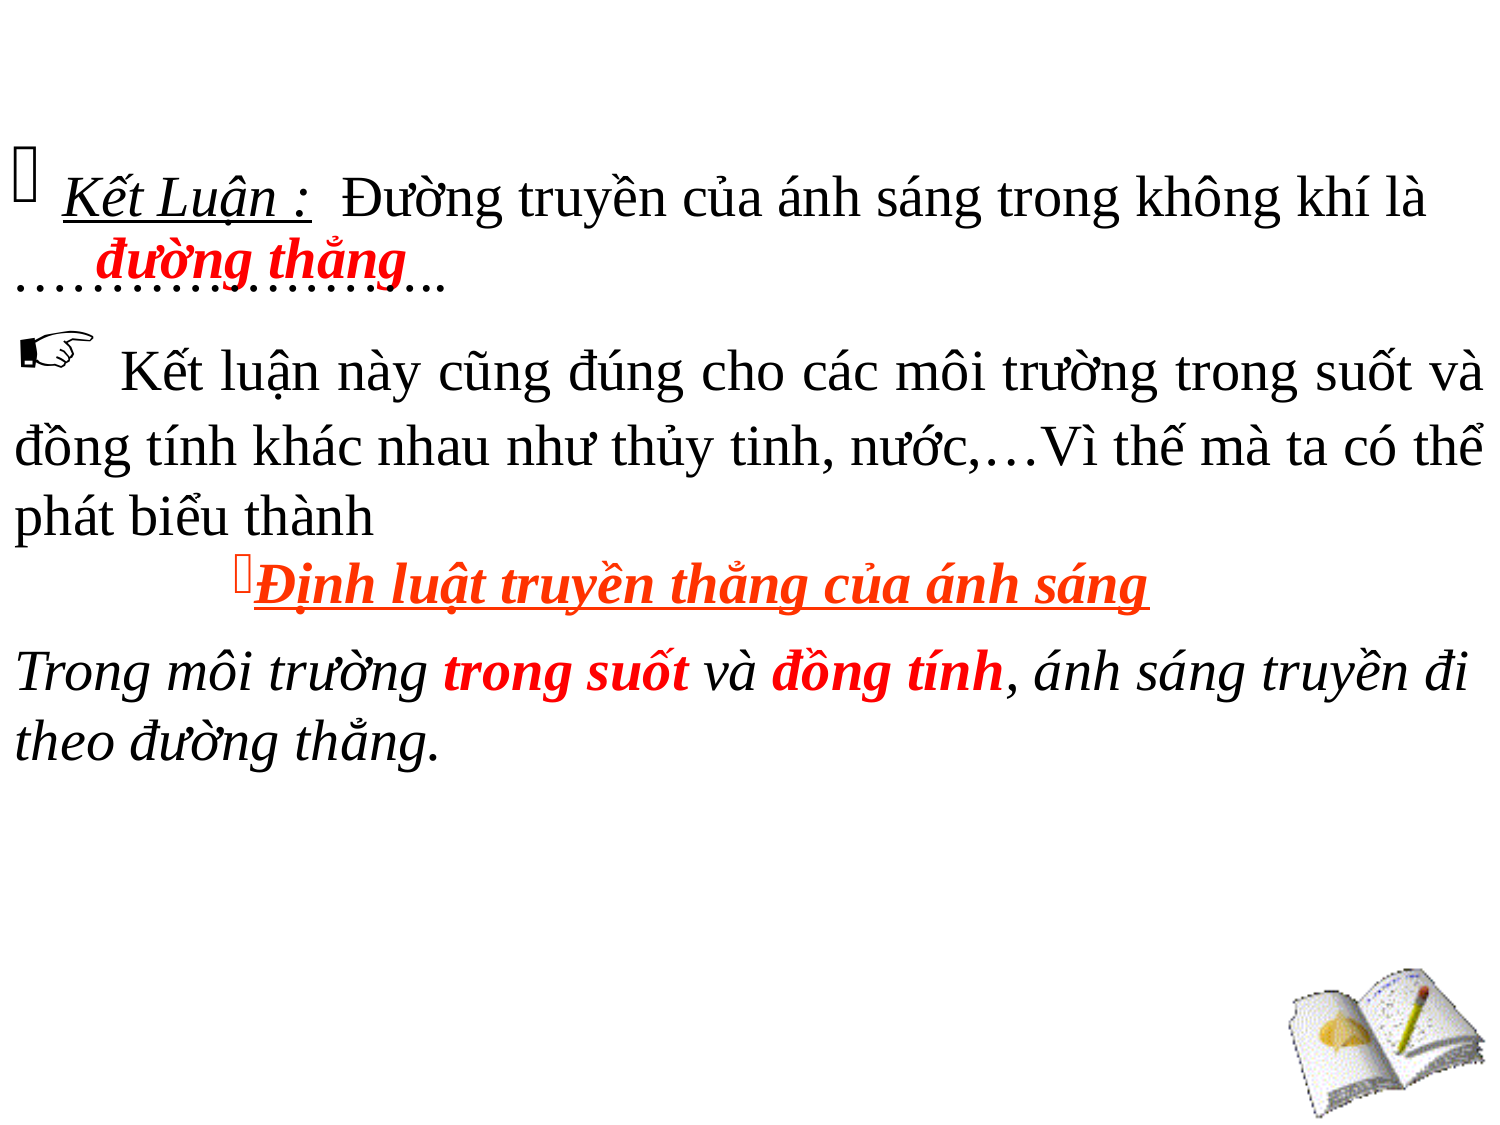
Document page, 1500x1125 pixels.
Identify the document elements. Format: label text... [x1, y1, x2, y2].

text_box Kết luận này cũng đúng cho các môi trường trong suốt và đồng tính khác nhau như thủy tinh, nước,…Vì thế mà ta có thể phát biểu thành [0, 299, 1500, 555]
text_box Trong môi trường trong suốt và đồng tính, ánh sáng truyền đi theo đường thẳng. [0, 624, 1500, 780]
text_box Kết Luận : Đường truyền của ánh sáng trong không khí là ………………….. [0, 125, 1500, 299]
picture [1281, 951, 1500, 1125]
text_box Định luật truyền thẳng của ánh sáng [218, 537, 1165, 623]
